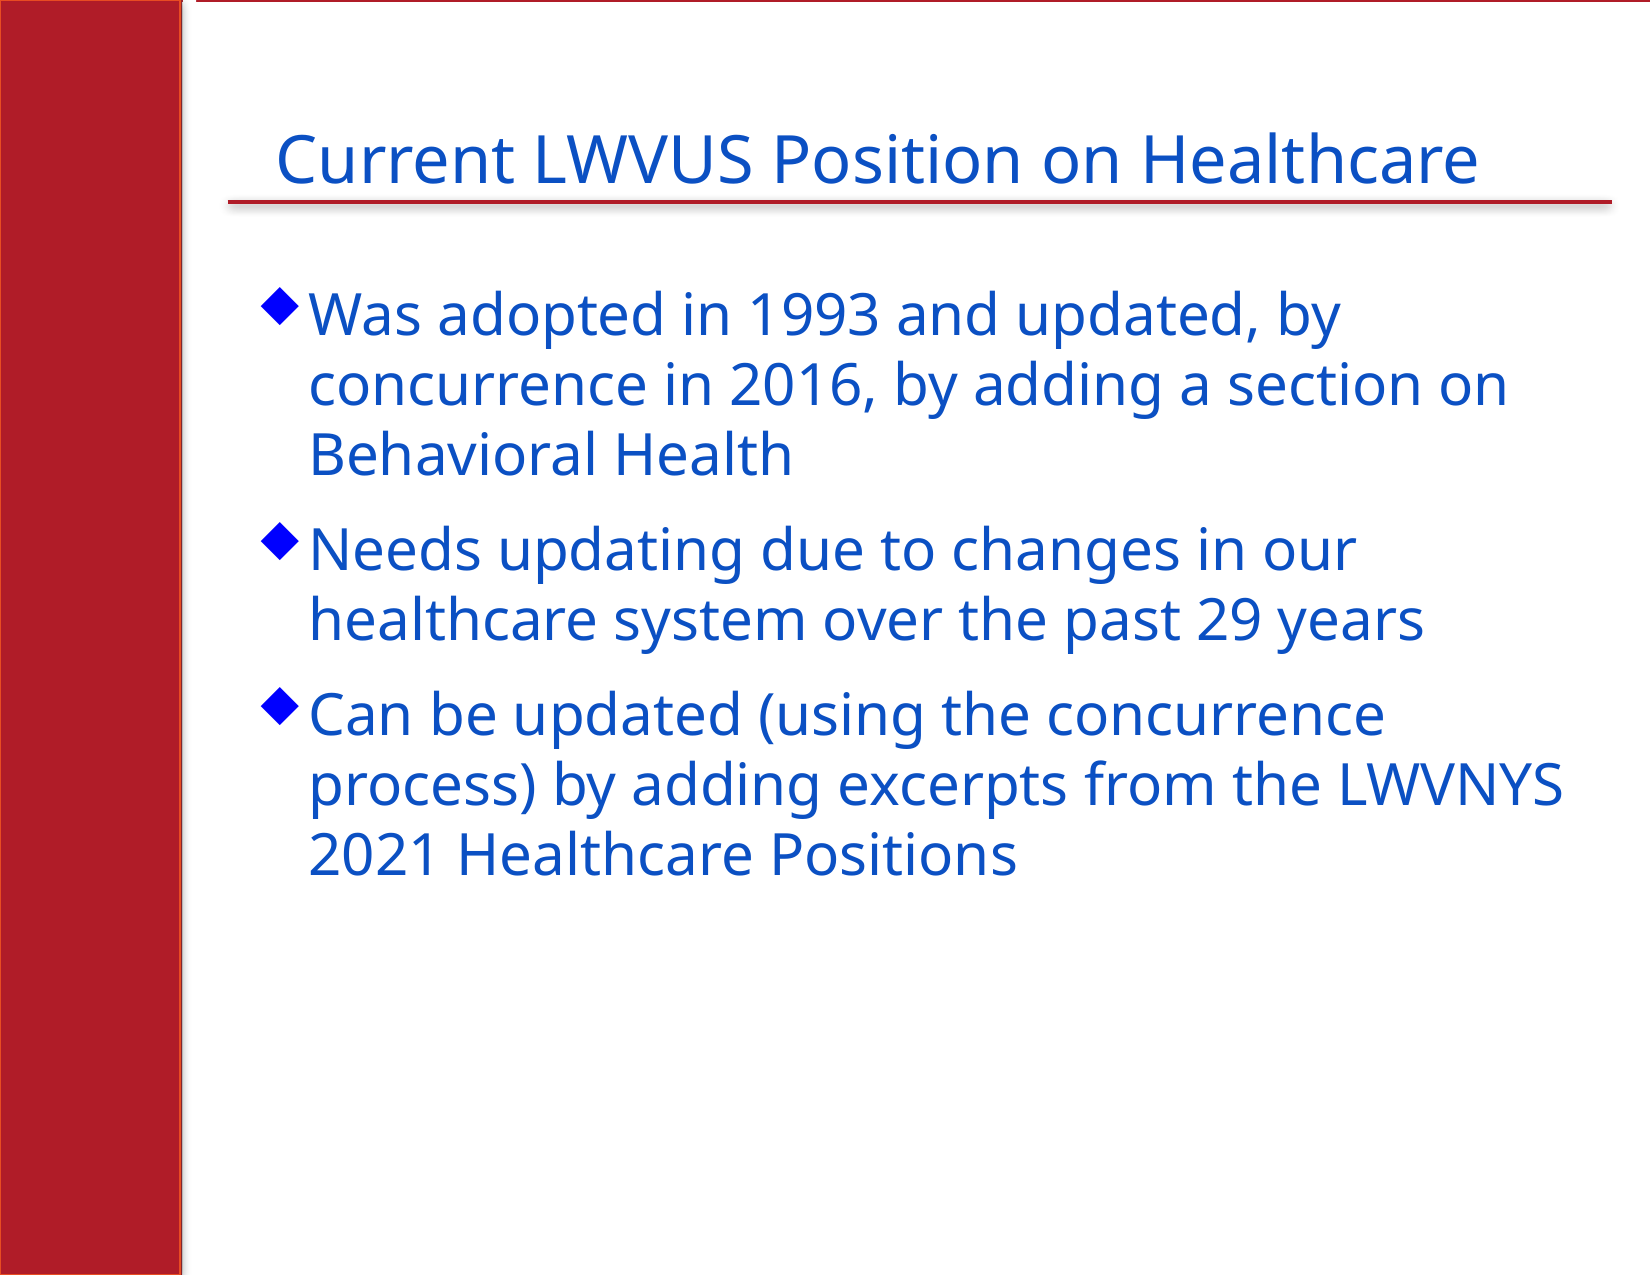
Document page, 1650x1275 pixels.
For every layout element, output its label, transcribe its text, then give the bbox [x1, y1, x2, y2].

title Current LWVUS Position on Healthcare [259, 51, 1613, 264]
list Was adopted in 1993 and updated, by concurrence in 2016, by adding a section on Behavioral Health Needs updating due to changes in our healthcare system over the past 29 years Can be updated (using the concurrence process) by adding excerpts from the LWVNYS 2021 Healthcare Positions [225, 269, 1612, 1162]
text_box 7 [0, 470, 254, 576]
